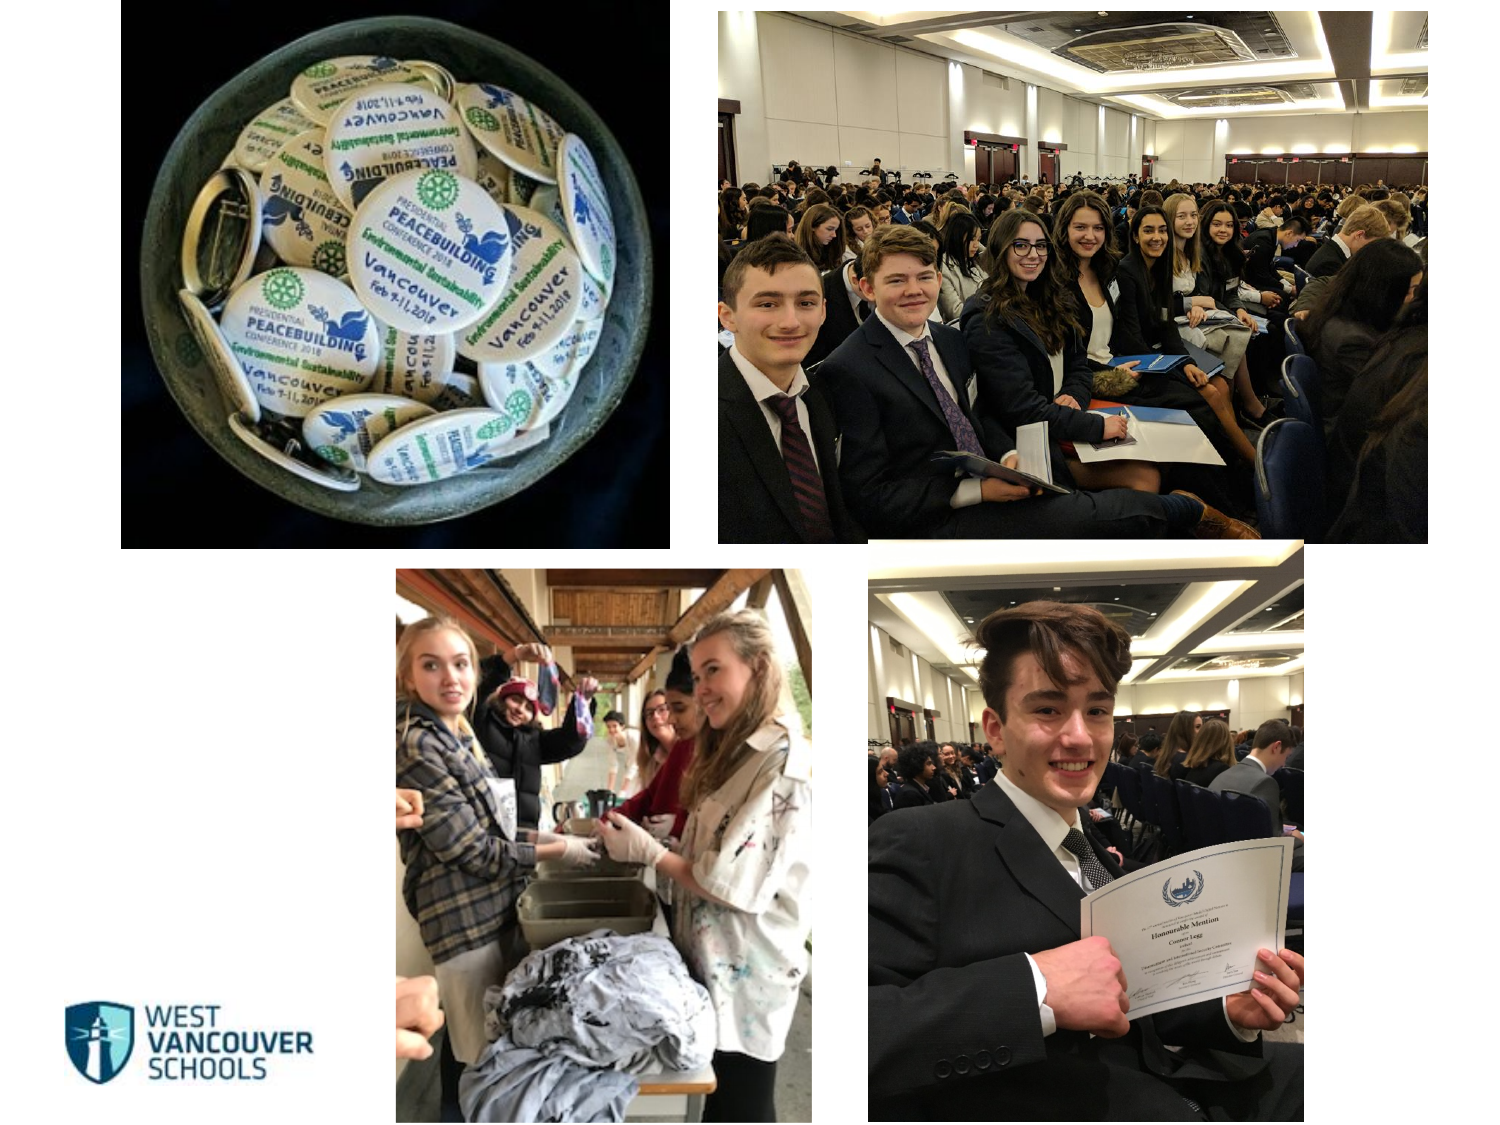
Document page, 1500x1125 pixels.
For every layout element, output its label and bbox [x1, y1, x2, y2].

picture [64, 11, 1428, 1122]
list [121, 0, 670, 549]
